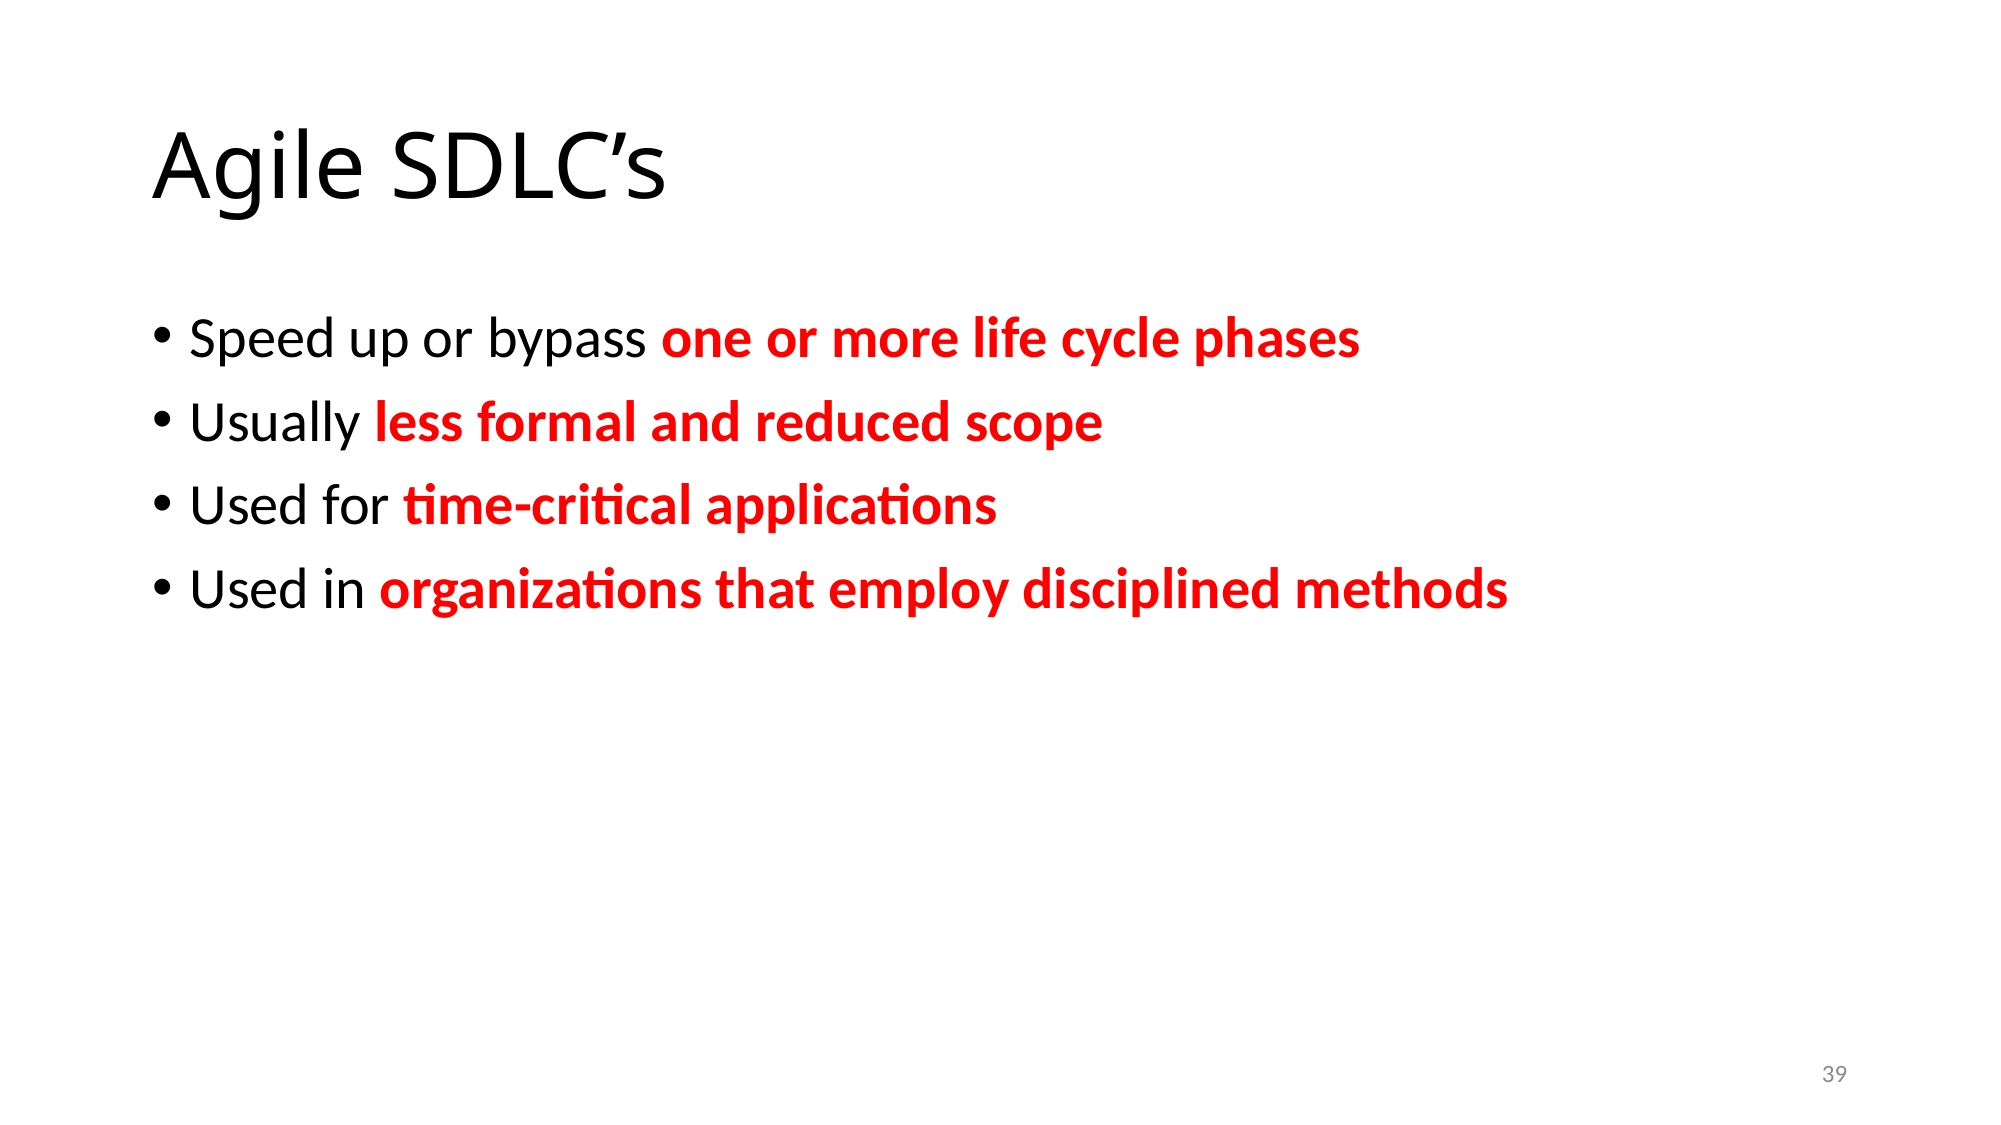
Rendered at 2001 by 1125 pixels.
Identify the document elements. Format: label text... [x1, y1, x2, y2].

slide_number 39 [1412, 1042, 1863, 1103]
list Speed up or bypass one or more life cycle phases Usually less formal and reduced scope Used for time-critical applications Used in organizations that employ disciplined methods [137, 299, 1863, 1014]
title Agile SDLC’s [137, 59, 1863, 278]
